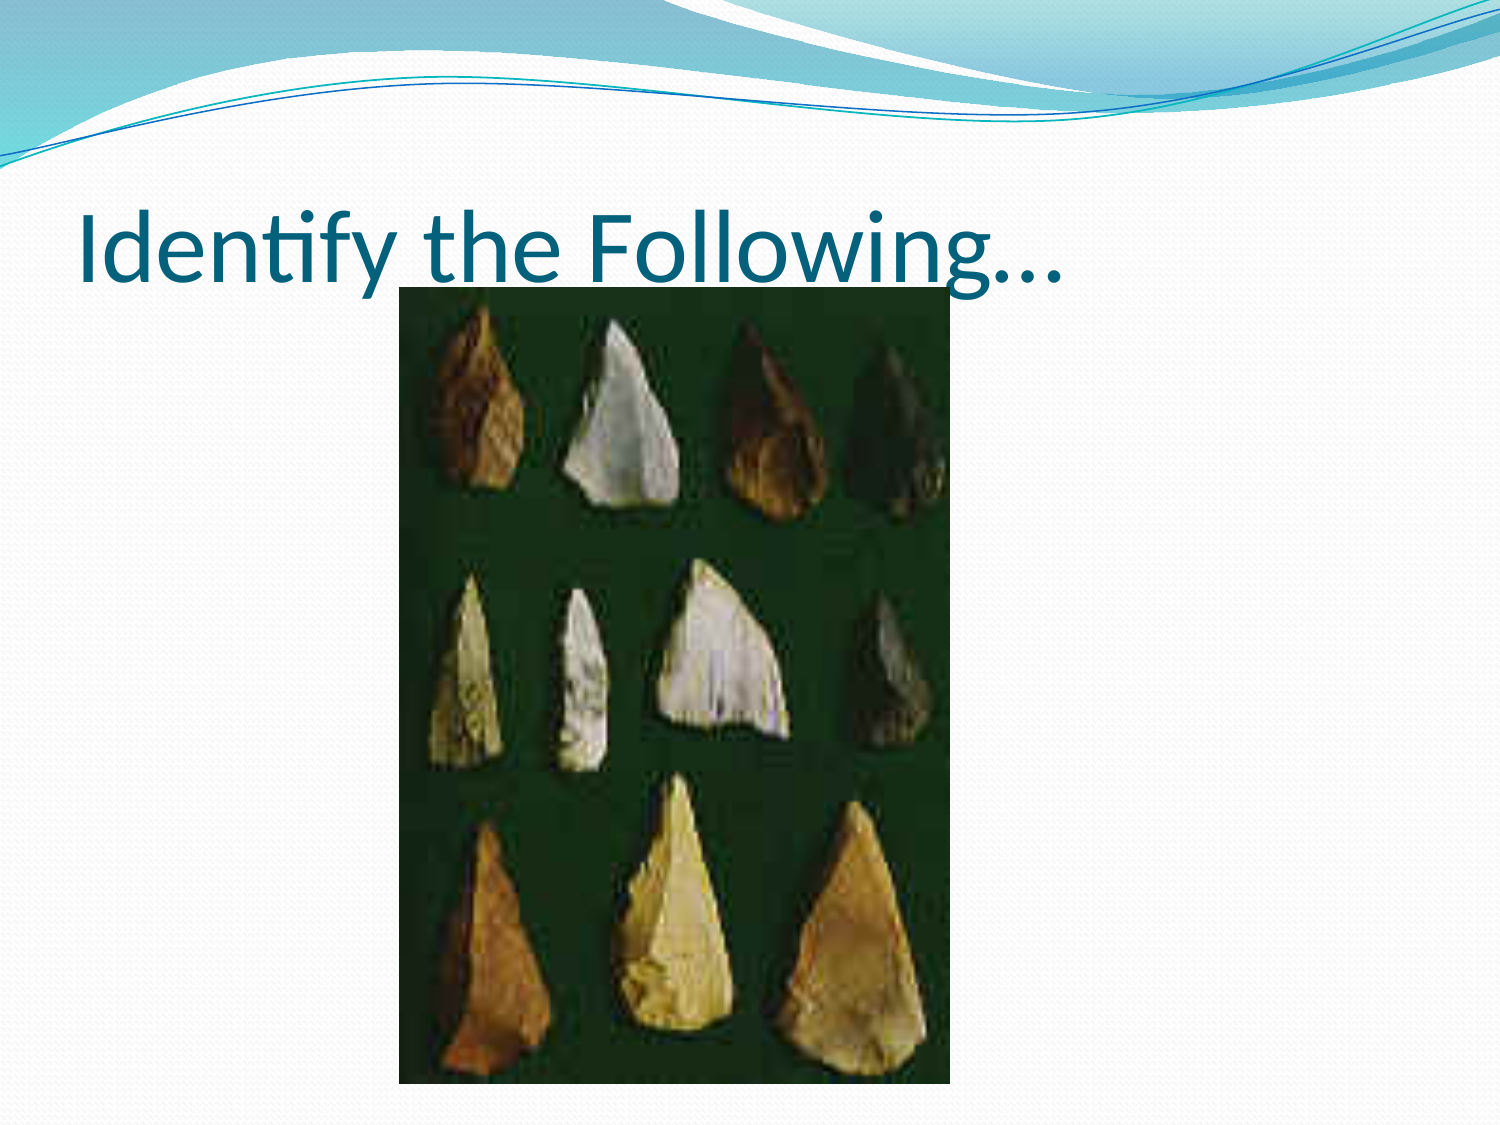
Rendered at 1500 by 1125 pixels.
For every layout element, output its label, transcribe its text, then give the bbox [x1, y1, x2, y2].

title Identify the Following… [75, 115, 1425, 303]
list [399, 287, 951, 1085]
